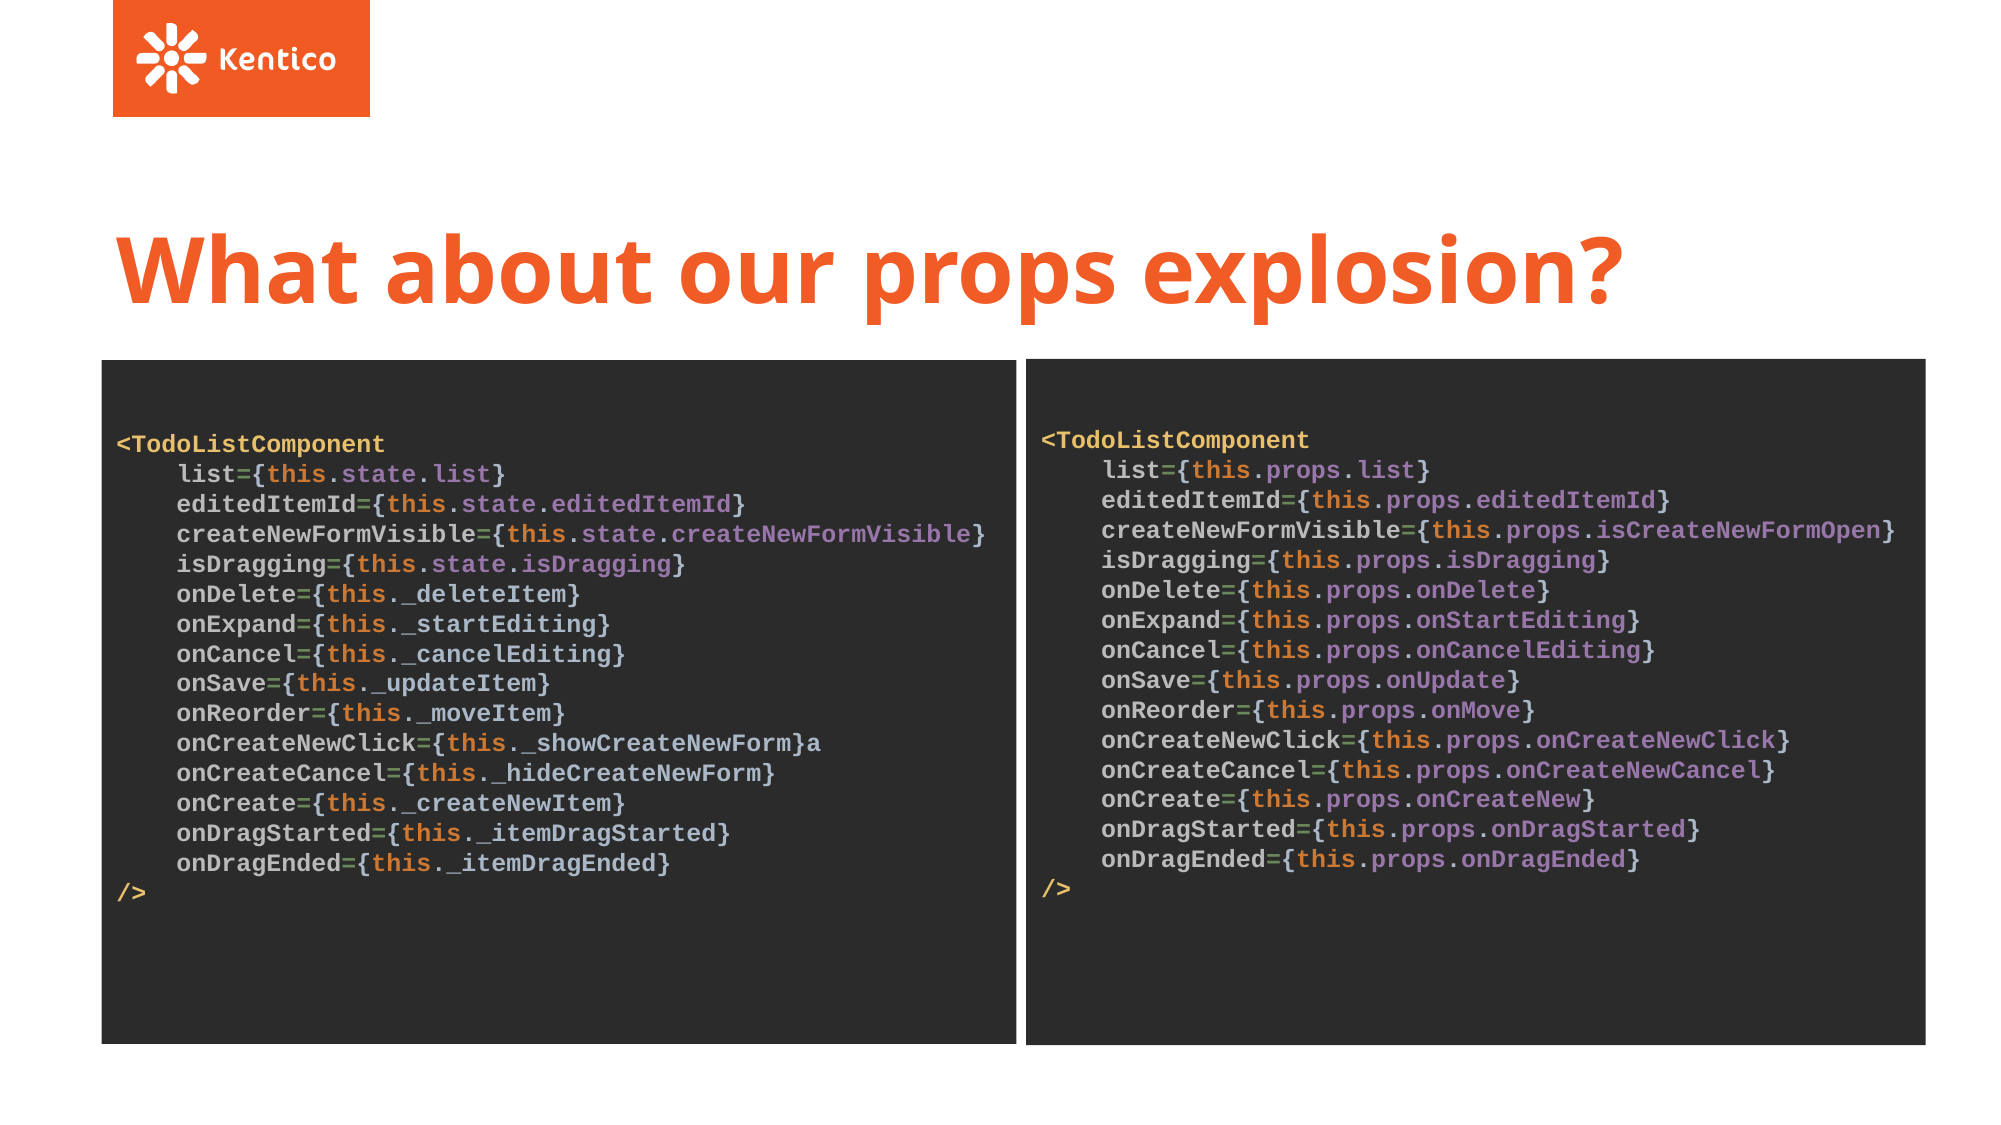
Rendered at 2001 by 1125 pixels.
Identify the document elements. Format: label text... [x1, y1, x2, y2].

title What about our props explosion? [101, 221, 1897, 327]
list <TodoListComponent list={this.state.list} editedItemId={this.state.editedItemId} createNewFormVisible={this.state.createNewFormVisible} isDragging={this.state.isDragging} onDelete={this._deleteItem} onExpand={this._startEditing} onCancel={this._cancelEditing} onSave={this._updateItem} onReorder={this._moveItem} onCreateNewClick={this._showCreateNewForm}a onCreateCancel={this._hideCreateNewForm} onCreate={this._createNewItem} onDragStarted={this._itemDragStarted} onDragEnded={this._itemDragEnded} /> [101, 360, 1017, 1044]
picture [113, 0, 370, 117]
list <TodoListComponent list={this.props.list} editedItemId={this.props.editedItemId} createNewFormVisible={this.props.isCreateNewFormOpen} isDragging={this.props.isDragging} onDelete={this.props.onDelete} onExpand={this.props.onStartEditing} onCancel={this.props.onCancelEditing} onSave={this.props.onUpdate} onReorder={this.props.onMove} onCreateNewClick={this.props.onCreateNewClick} onCreateCancel={this.props.onCreateNewCancel} onCreate={this.props.onCreateNew} onDragStarted={this.props.onDragStarted} onDragEnded={this.props.onDragEnded} /> [1026, 358, 1926, 1046]
